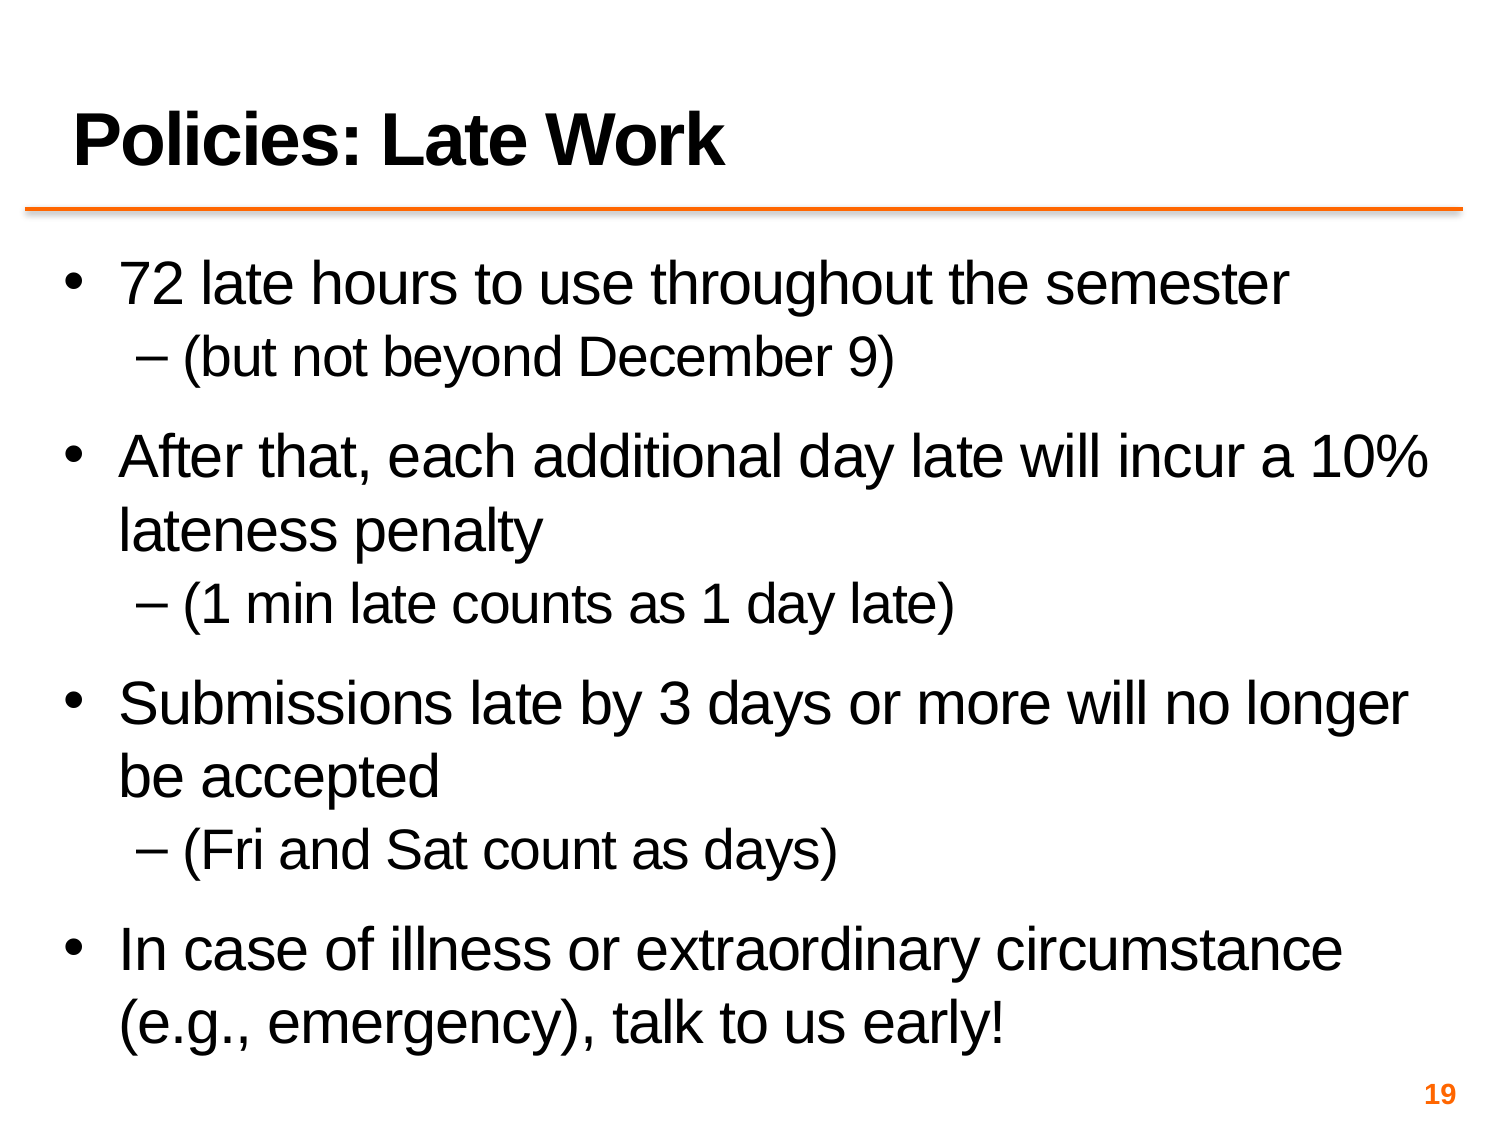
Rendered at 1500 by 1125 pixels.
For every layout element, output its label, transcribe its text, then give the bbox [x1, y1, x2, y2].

title Policies: Late Work [57, 12, 1463, 188]
list 72 late hours to use throughout the semester (but not beyond December 9) After that, each additional day late will incur a 10% lateness penalty (1 min late counts as 1 day late) Submissions late by 3 days or more will no longer be accepted (Fri and Sat count as days) In case of illness or extraordinary circumstance (e.g., emergency), talk to us early! [57, 237, 1463, 1063]
slide_number 19 [1112, 1074, 1463, 1110]
